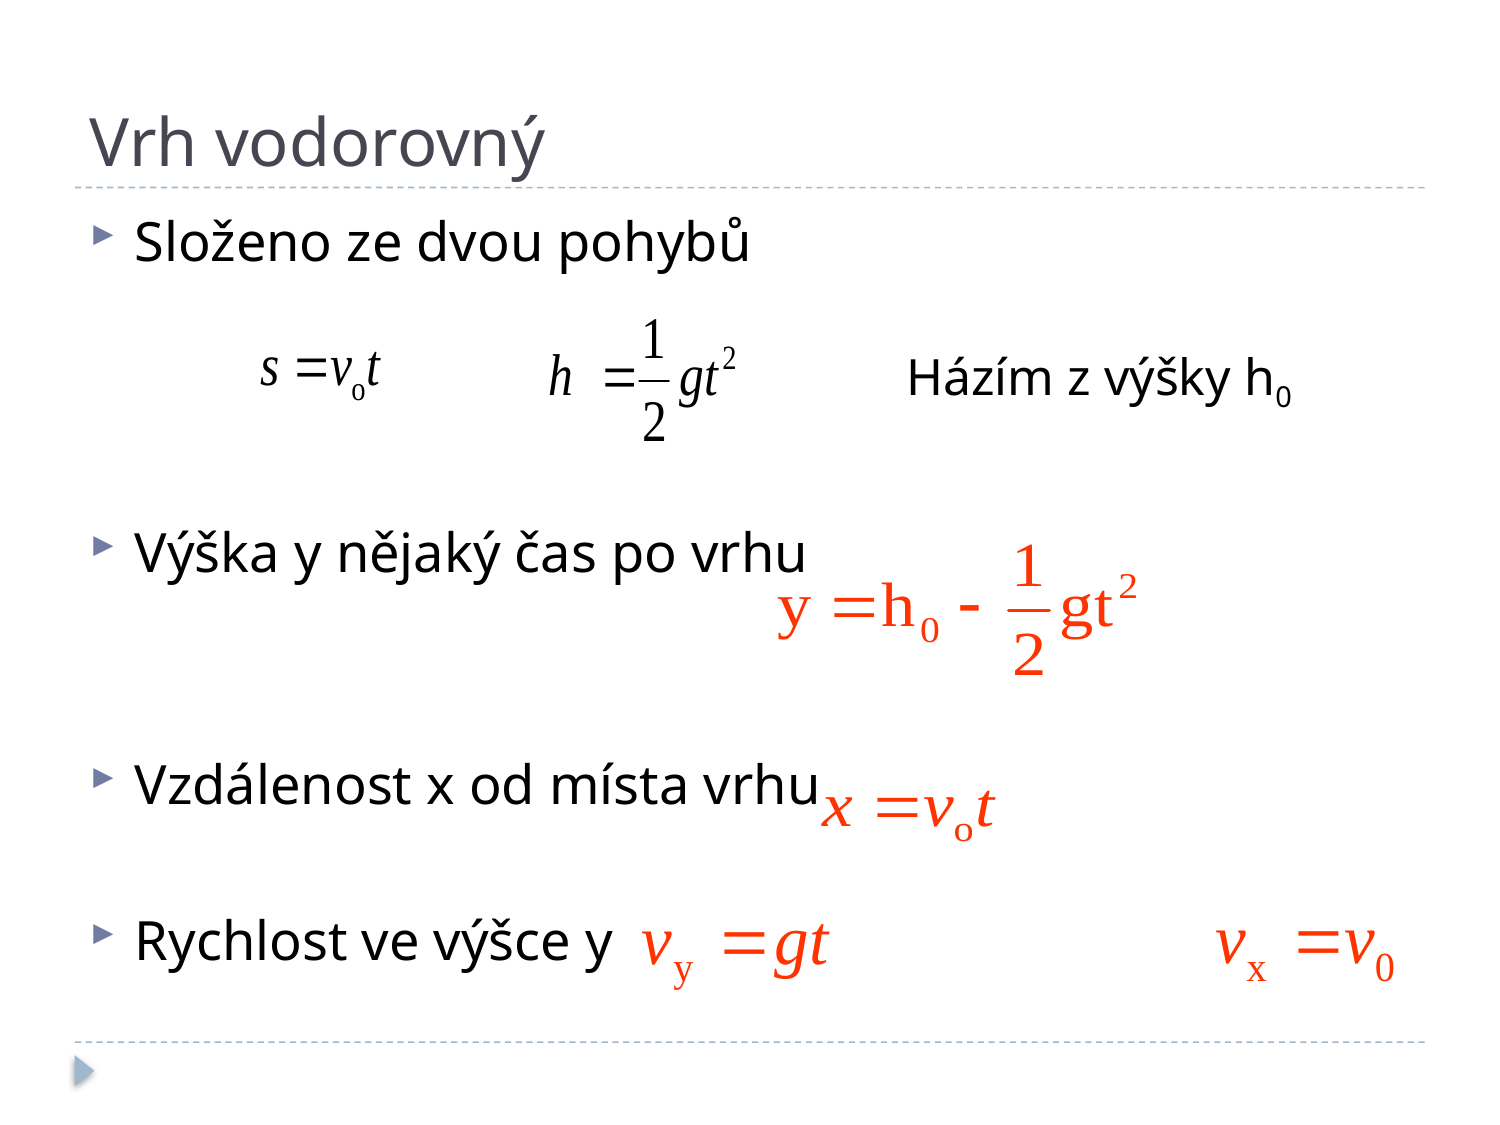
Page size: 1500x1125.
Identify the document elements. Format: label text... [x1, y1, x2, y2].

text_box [252, 326, 393, 415]
text_box Házím z výšky h0 [891, 338, 1412, 422]
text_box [764, 526, 1148, 690]
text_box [1205, 893, 1408, 1000]
title Vrh vodorovný [75, 24, 1425, 188]
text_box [631, 892, 845, 1006]
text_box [808, 762, 1011, 858]
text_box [540, 302, 748, 455]
list Složeno ze dvou pohybů Výška y nějaký čas po vrhu Vzdálenost x od místa vrhu Rychlost ve výšce y [75, 200, 1425, 1010]
